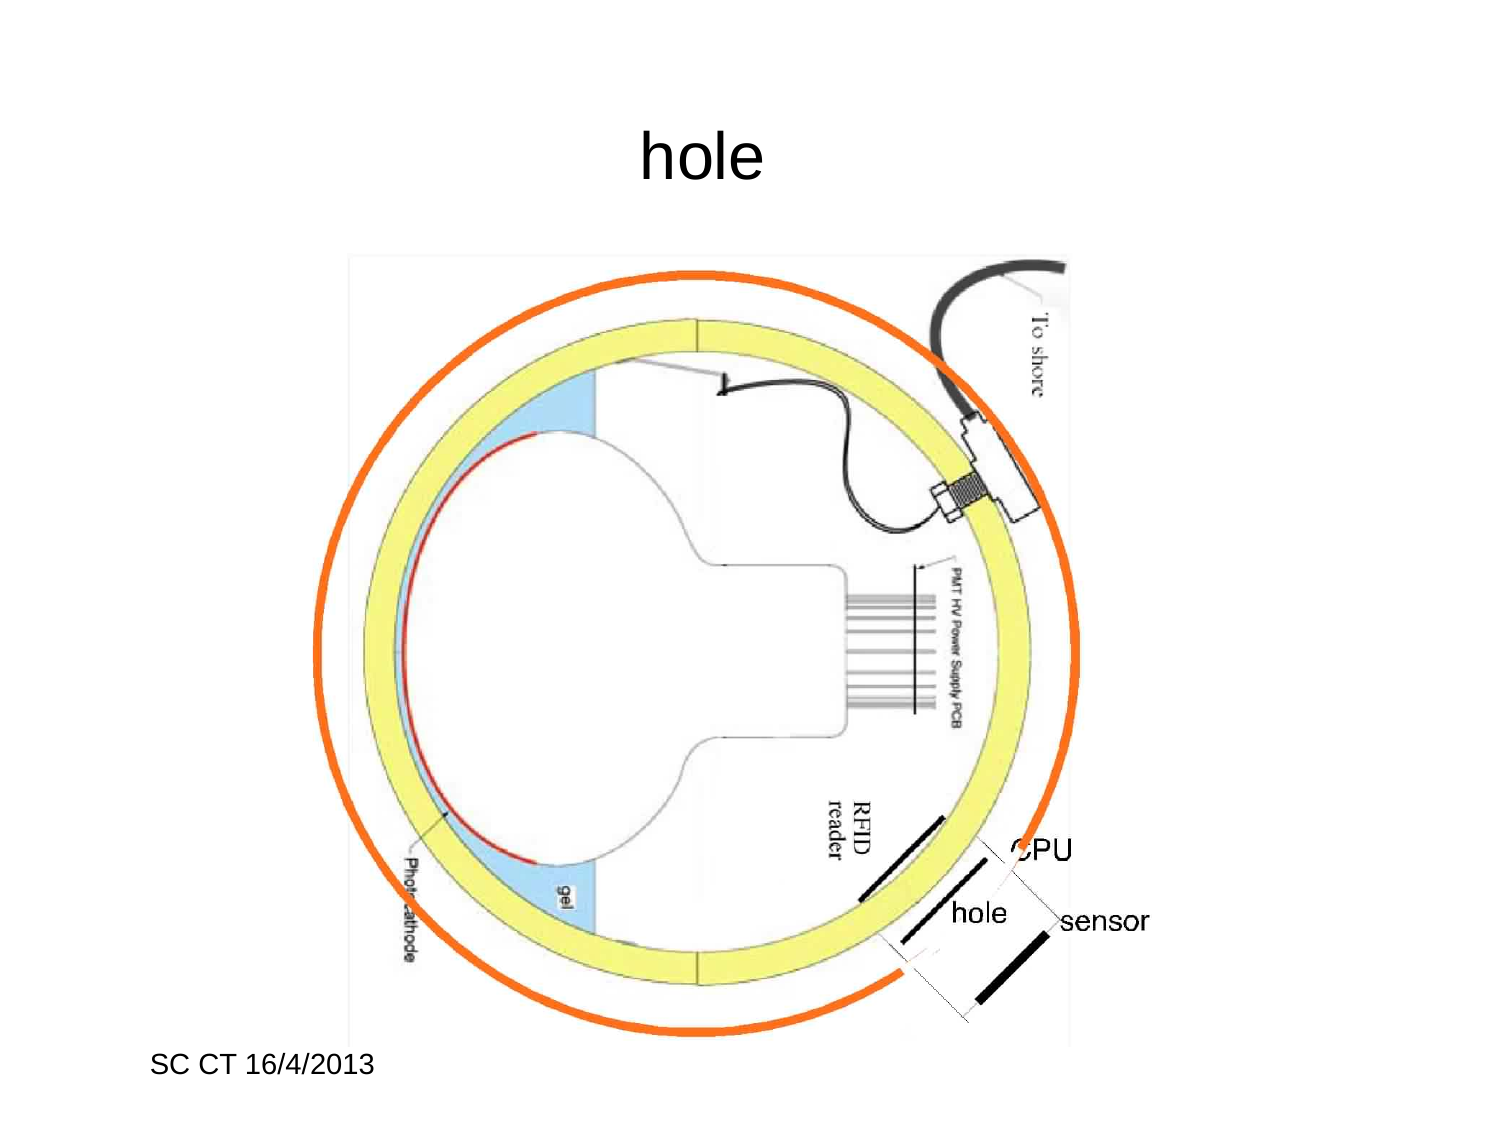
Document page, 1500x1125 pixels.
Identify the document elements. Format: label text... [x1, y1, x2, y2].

picture [312, 183, 1152, 1047]
text_box hole [625, 105, 781, 181]
footer SC CT 16/4/2013 [0, 1037, 526, 1101]
